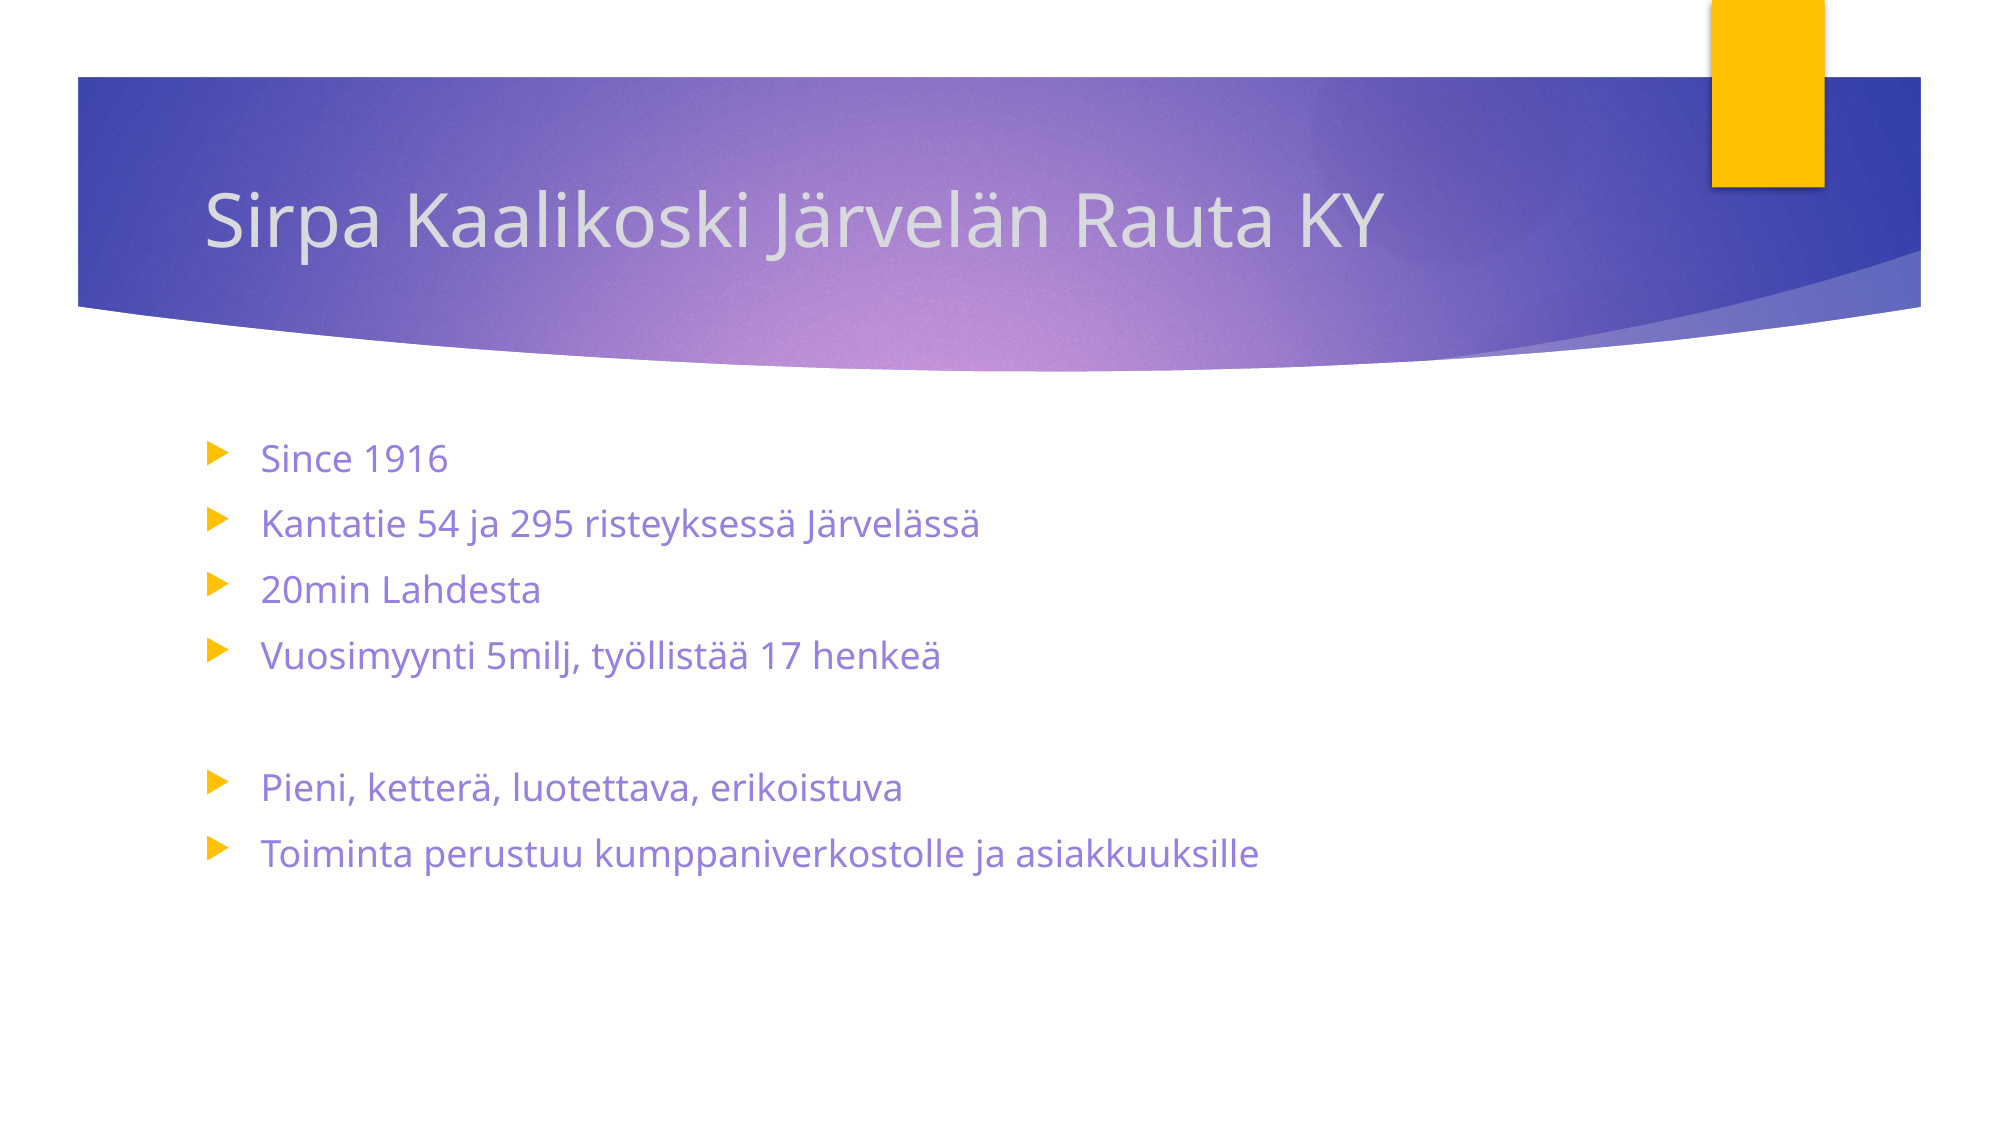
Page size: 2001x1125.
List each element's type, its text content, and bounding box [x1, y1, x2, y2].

list Since 1916 Kantatie 54 ja 295 risteyksessä Järvelässä 20min Lahdesta Vuosimyynti 5milj, työllistää 17 henkeä Pieni, ketterä, luotettava, erikoistuva Toiminta perustuu kumppaniverkostolle ja asiakkuuksille [189, 427, 1638, 988]
title Sirpa Kaalikoski Järvelän Rauta KY [189, 159, 1627, 276]
